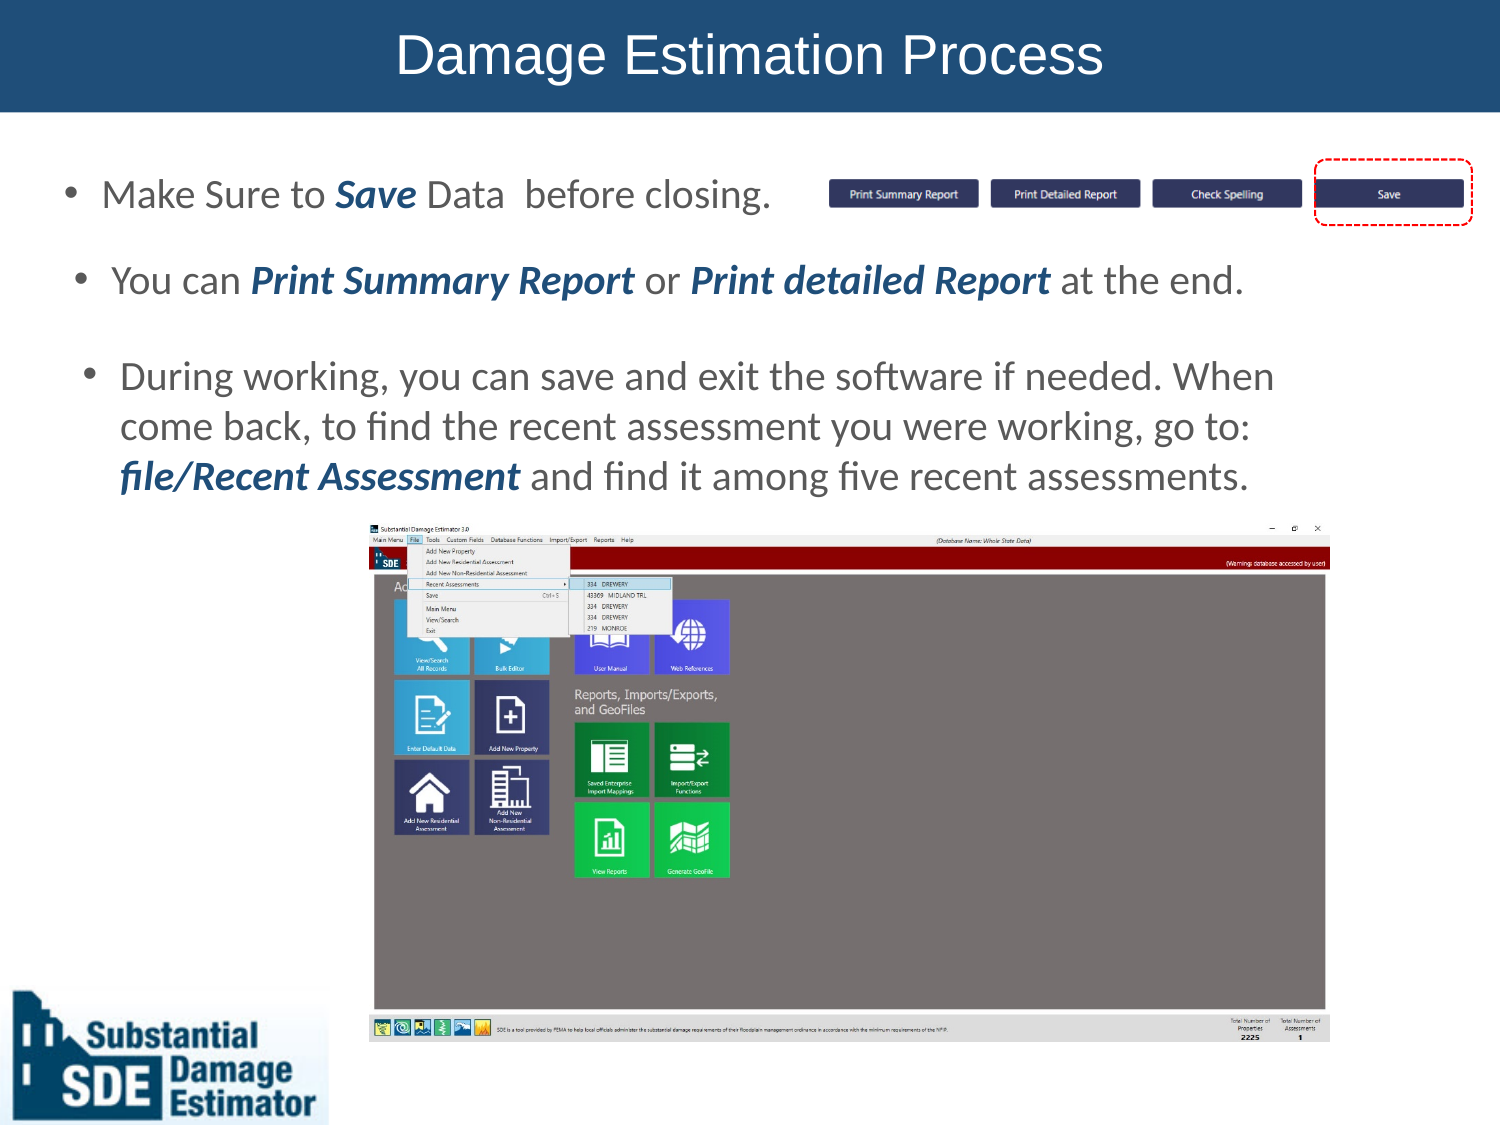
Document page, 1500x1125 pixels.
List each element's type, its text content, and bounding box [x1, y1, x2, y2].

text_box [822, 142, 1486, 237]
text_box Damage Estimation Process [0, 0, 1500, 113]
picture [369, 523, 1330, 1042]
text_box You can Print Summary Report or Print detailed Report at the end. [59, 245, 1340, 311]
picture [0, 985, 330, 1125]
text_box Make Sure to Save Data before closing. [49, 159, 822, 225]
text_box During working, you can save and exit the software if needed. When come back, to find the recent assessment you were working, go to: file/Recent Assessment and find it among five recent assessments. [67, 341, 1349, 506]
